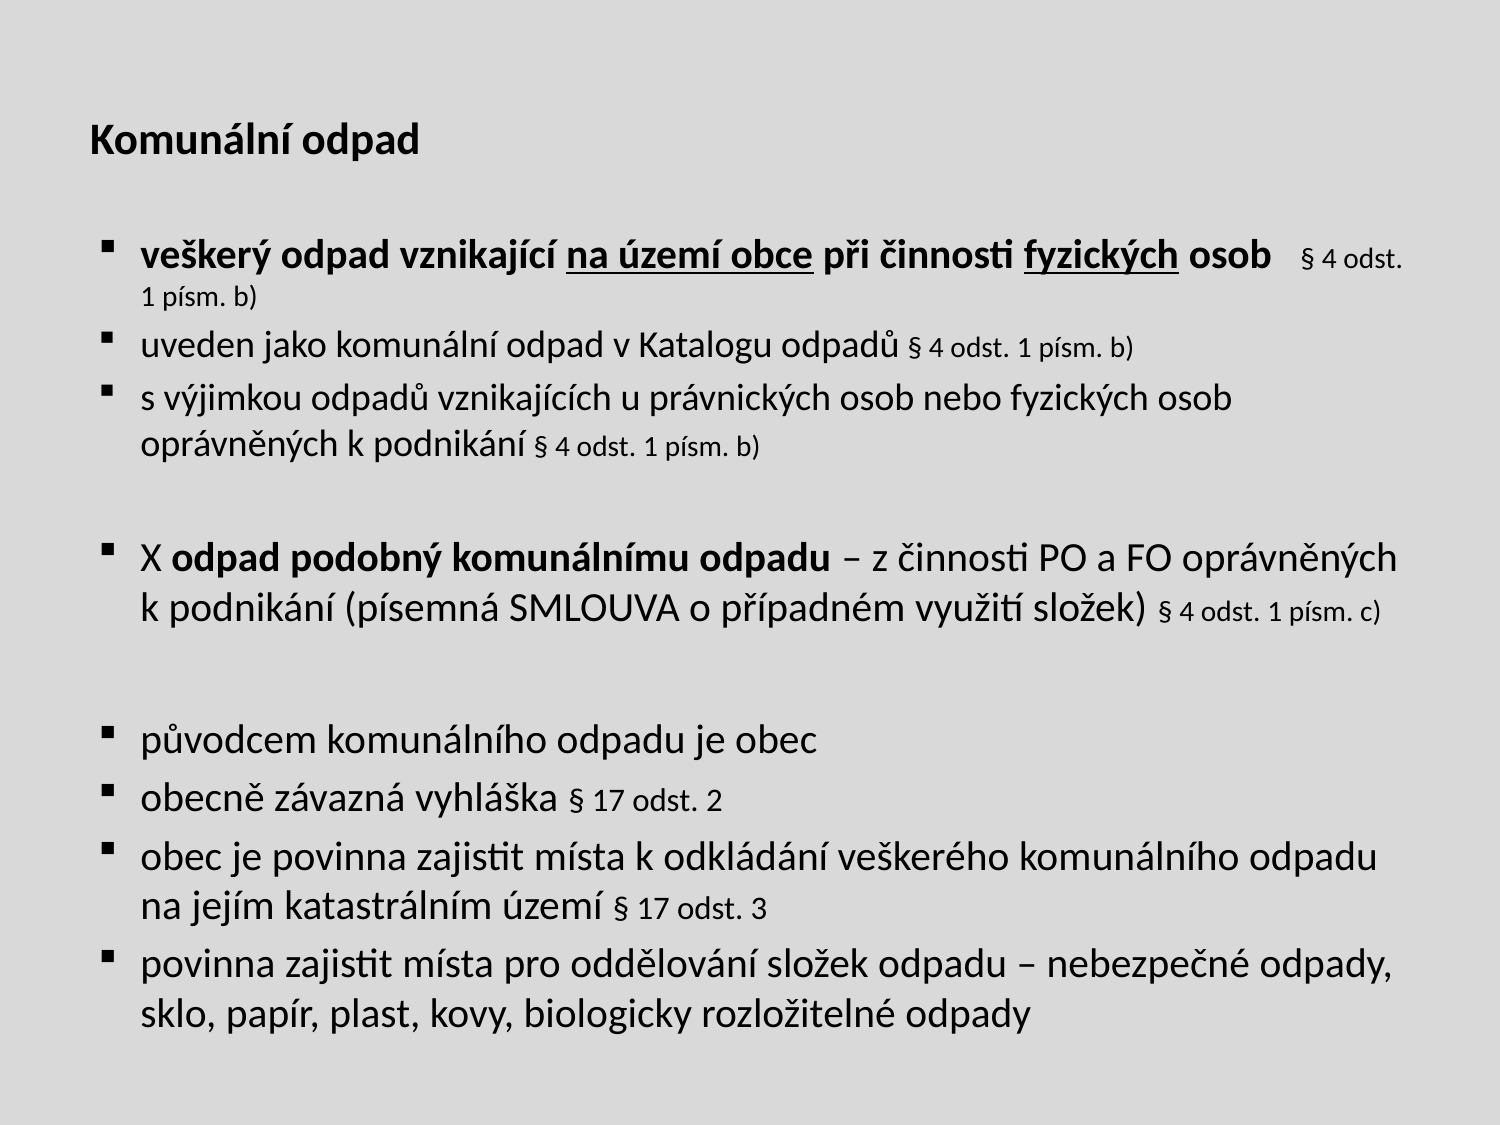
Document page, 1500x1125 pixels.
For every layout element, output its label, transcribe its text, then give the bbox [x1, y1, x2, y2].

list Komunální odpad veškerý odpad vznikající na území obce při činnosti fyzických osob § 4 odst. 1 písm. b) uveden jako komunální odpad v Katalogu odpadů § 4 odst. 1 písm. b) s výjimkou odpadů vznikajících u právnických osob nebo fyzických osob oprávněných k podnikání § 4 odst. 1 písm. b) X odpad podobný komunálnímu odpadu – z činnosti PO a FO oprávněných k podnikání (písemná SMLOUVA o případném využití složek) § 4 odst. 1 písm. c) původcem komunálního odpadu je obec obecně závazná vyhláška § 17 odst. 2 obec je povinna zajistit místa k odkládání veškerého komunálního odpadu na jejím katastrálním území § 17 odst. 3 povinna zajistit místa pro oddělování složek odpadu – nebezpečné odpady, sklo, papír, plast, kovy, biologicky rozložitelné odpady [75, 101, 1425, 1083]
